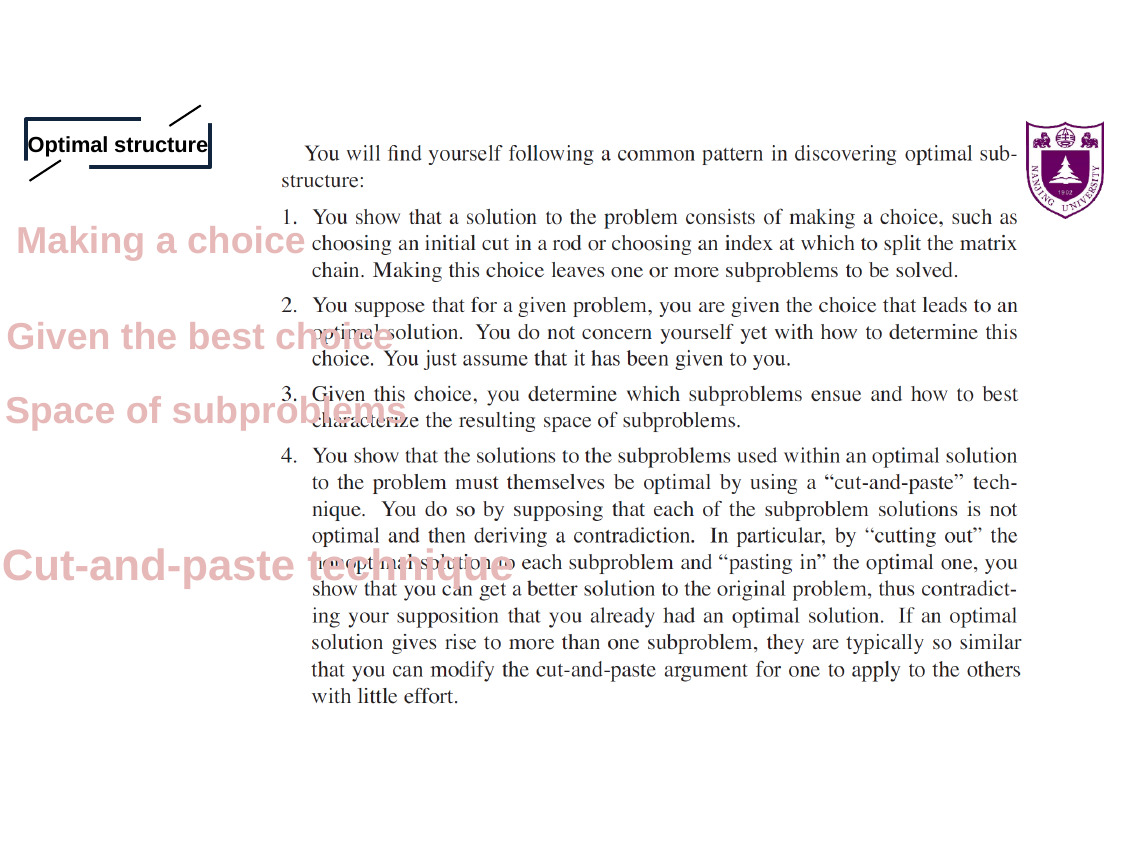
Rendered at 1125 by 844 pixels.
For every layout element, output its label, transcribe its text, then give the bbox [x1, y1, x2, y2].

text_box Cut-and-paste technique [0, 531, 262, 596]
text_box Making a choice [1, 210, 262, 268]
text_box Space of subproblems [0, 380, 262, 437]
text_box Given the best choice [0, 306, 262, 363]
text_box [0, 105, 243, 181]
picture [268, 121, 1104, 710]
